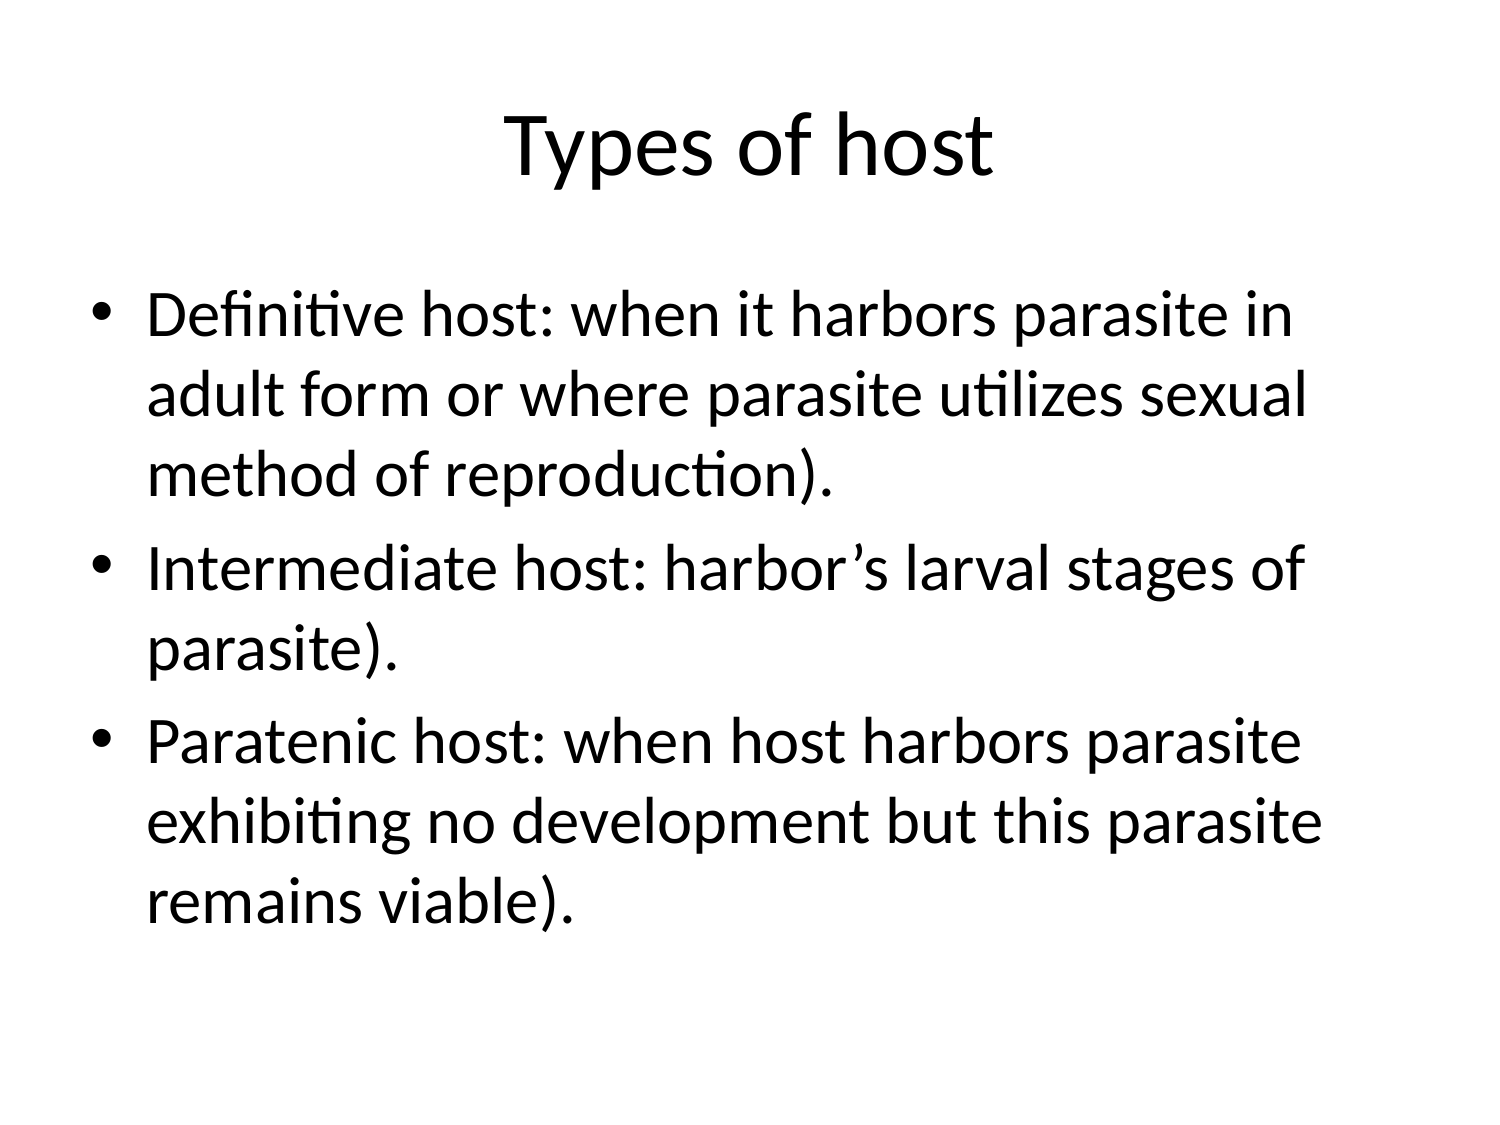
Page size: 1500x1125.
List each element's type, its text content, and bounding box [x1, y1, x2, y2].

title Types of host [75, 45, 1425, 233]
list Definitive host: when it harbors parasite in adult form or where parasite utilizes sexual method of reproduction). Intermediate host: harbor’s larval stages of parasite). Paratenic host: when host harbors parasite exhibiting no development but this parasite remains viable). [75, 262, 1425, 1005]
